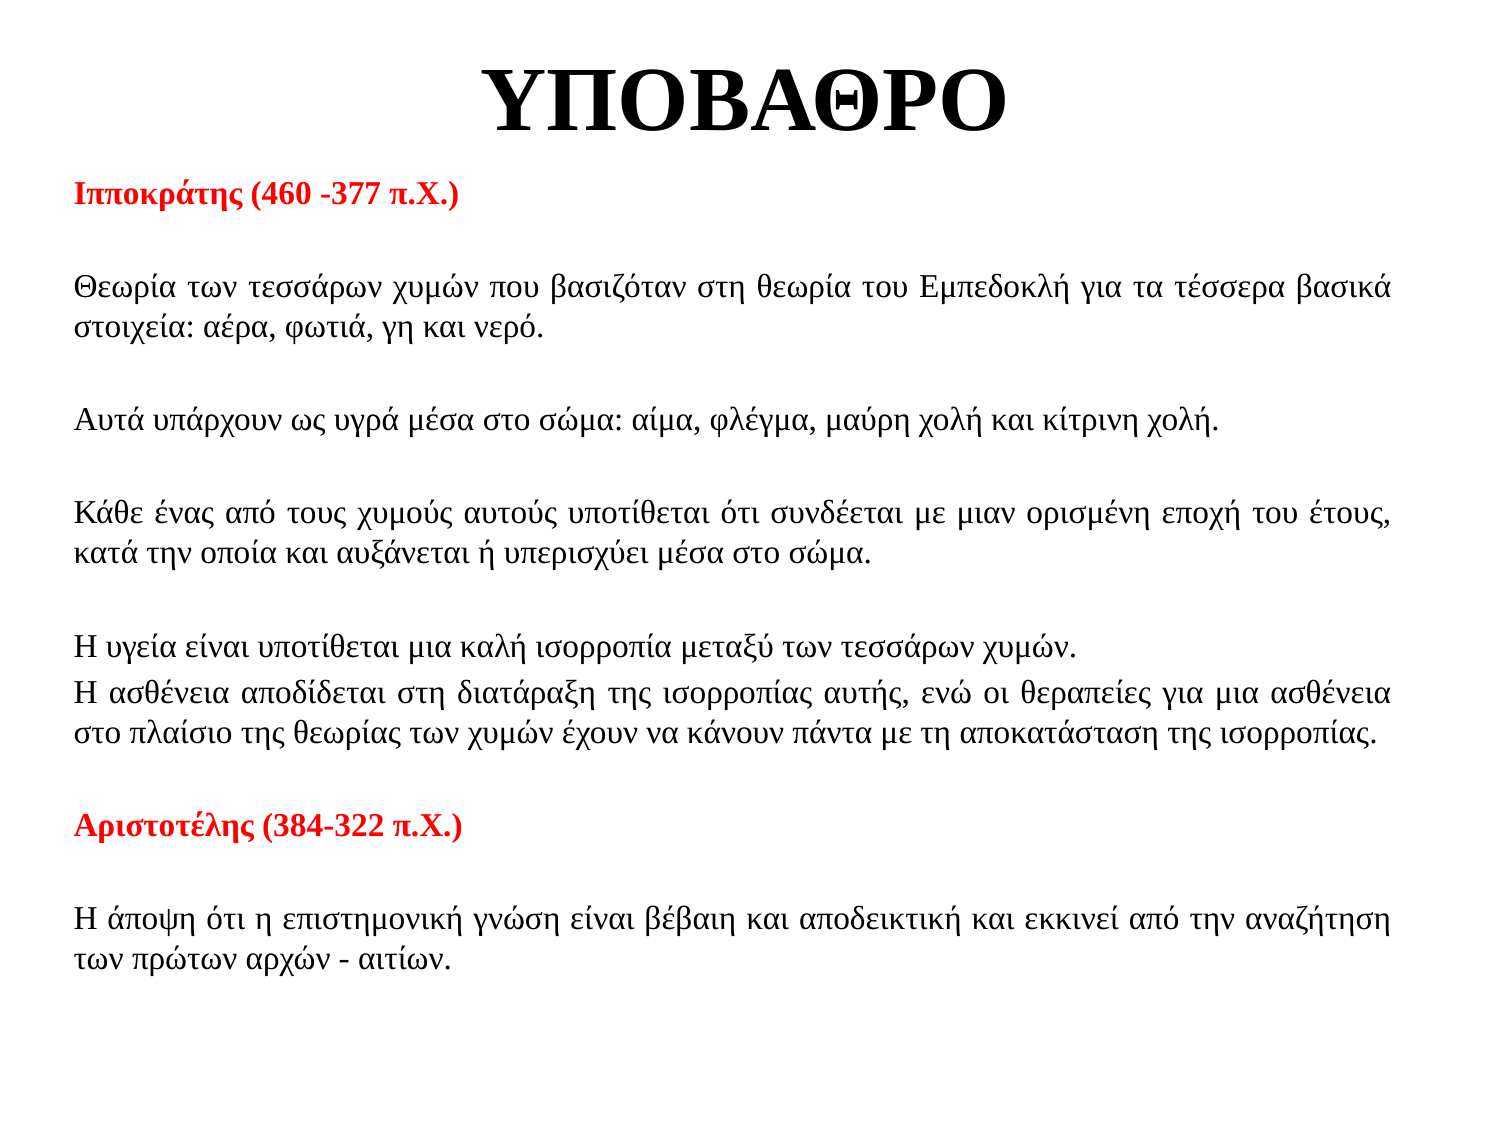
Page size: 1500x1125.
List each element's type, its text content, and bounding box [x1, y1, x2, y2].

title ΥΠΟΒΑΘΡΟ [70, 0, 1421, 188]
list Ιπποκράτης (460 -377 π.Χ.) Θεωρία των τεσσάρων χυμών που βασιζόταν στη θεωρία του Εμπεδοκλή για τα τέσσερα βασικά στοιχεία: αέρα, φωτιά, γη και νερό. Αυτά υπάρχουν ως υγρά μέσα στο σώμα: αίμα, φλέγμα, μαύρη χολή και κίτρινη χολή. Κάθε ένας από τους χυμούς αυτούς υποτίθεται ότι συνδέεται με μιαν ορισμένη εποχή του έτους, κατά την οποία και αυξάνεται ή υπερισχύει μέσα στο σώμα. Η υγεία είναι υποτίθεται μια καλή ισορροπία μεταξύ των τεσσάρων χυμών. Η ασθένεια αποδίδεται στη διατάραξη της ισορροπίας αυτής, ενώ οι θεραπείες για μια ασθένεια στο πλαίσιο της θεωρίας των χυμών έχουν να κάνουν πάντα με τη αποκατάσταση της ισορροπίας. Αριστοτέλης (384-322 π.Χ.) Η άποψη ότι η επιστημονική γνώση είναι βέβαιη και αποδεικτική και εκκινεί από την αναζήτηση των πρώτων αρχών - αιτίων. [58, 164, 1409, 1102]
